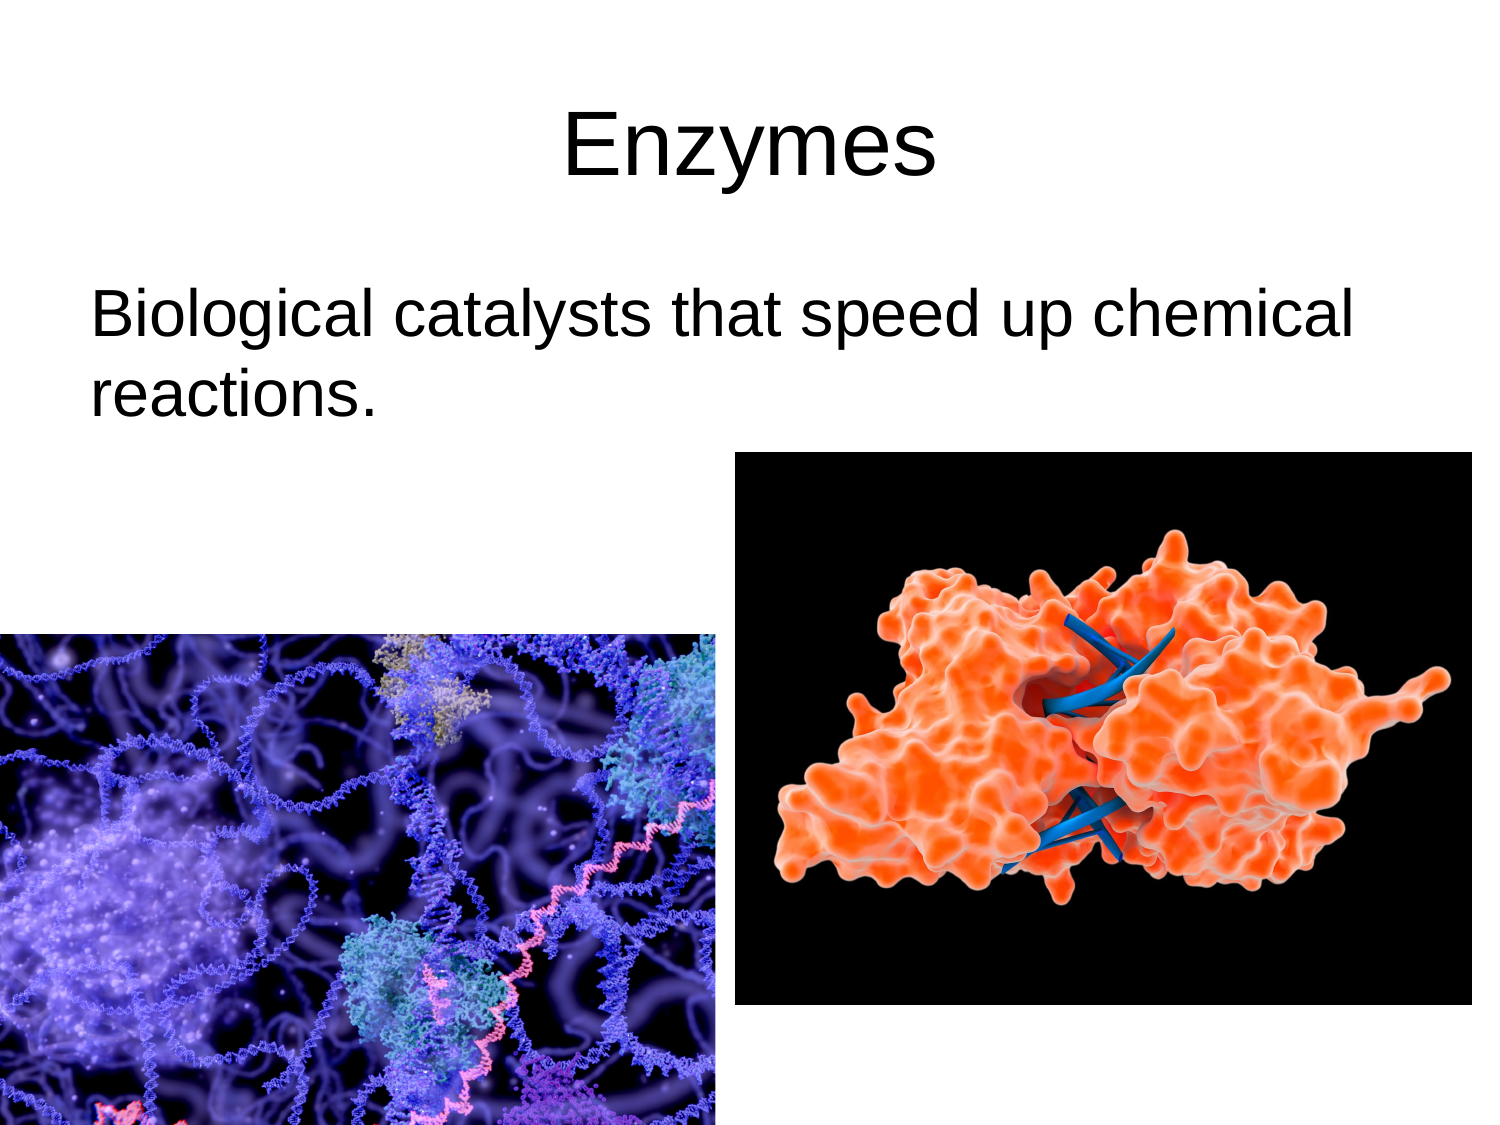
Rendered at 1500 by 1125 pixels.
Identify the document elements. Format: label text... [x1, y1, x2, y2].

picture [735, 452, 1473, 1006]
picture [0, 633, 716, 1125]
list Biological catalysts that speed up chemical reactions. [75, 262, 1425, 1005]
title Enzymes [75, 45, 1425, 233]
